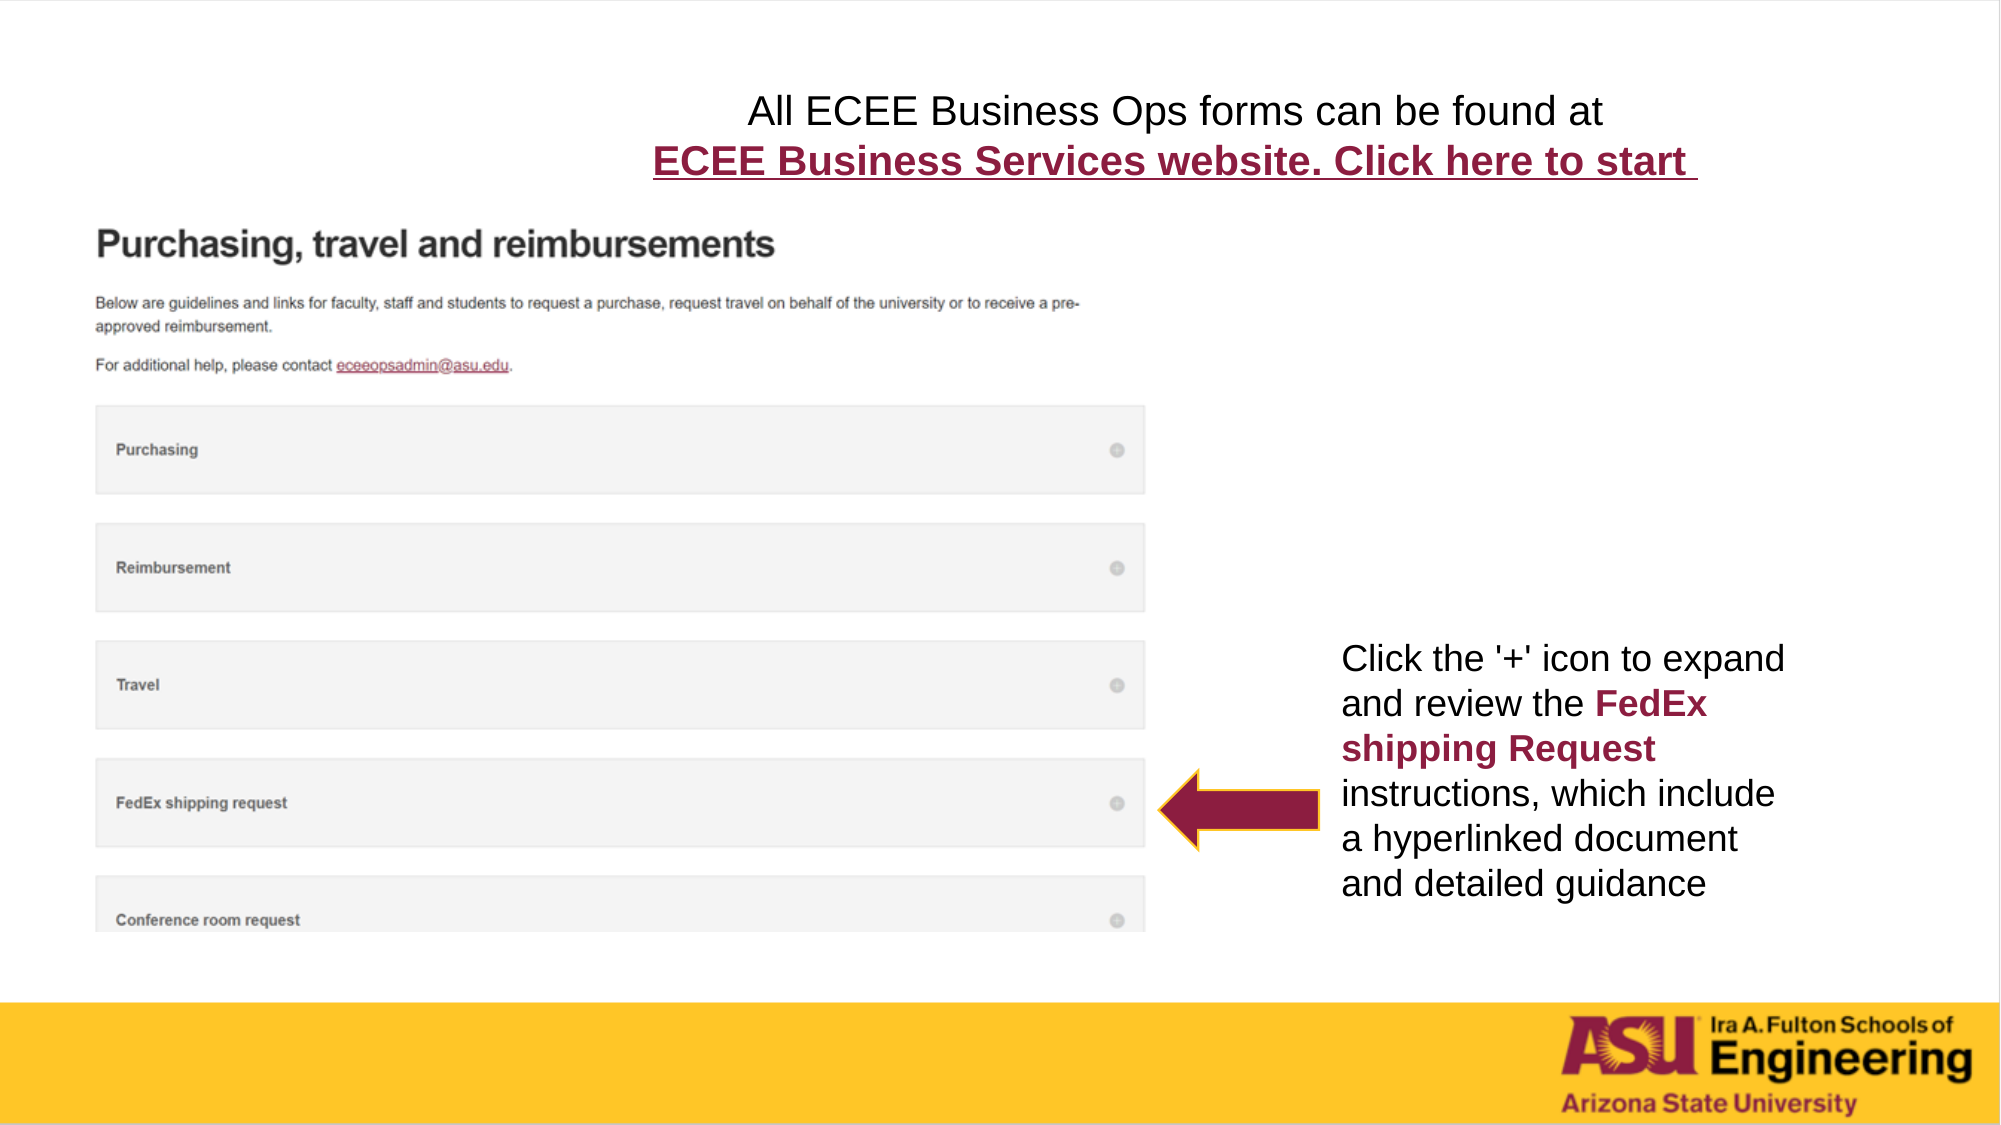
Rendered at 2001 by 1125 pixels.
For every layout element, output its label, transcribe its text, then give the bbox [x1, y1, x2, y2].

picture [0, 0, 2001, 1125]
text_box [1157, 767, 1321, 853]
text_box All ECEE Business Ops forms can be found at ECEE Business Services website. Click here to start [423, 76, 1928, 262]
text_box Click the '+' icon to expand and review the FedEx shipping Request instructions, which include a hyperlinked document and detailed guidance [1326, 626, 1822, 912]
